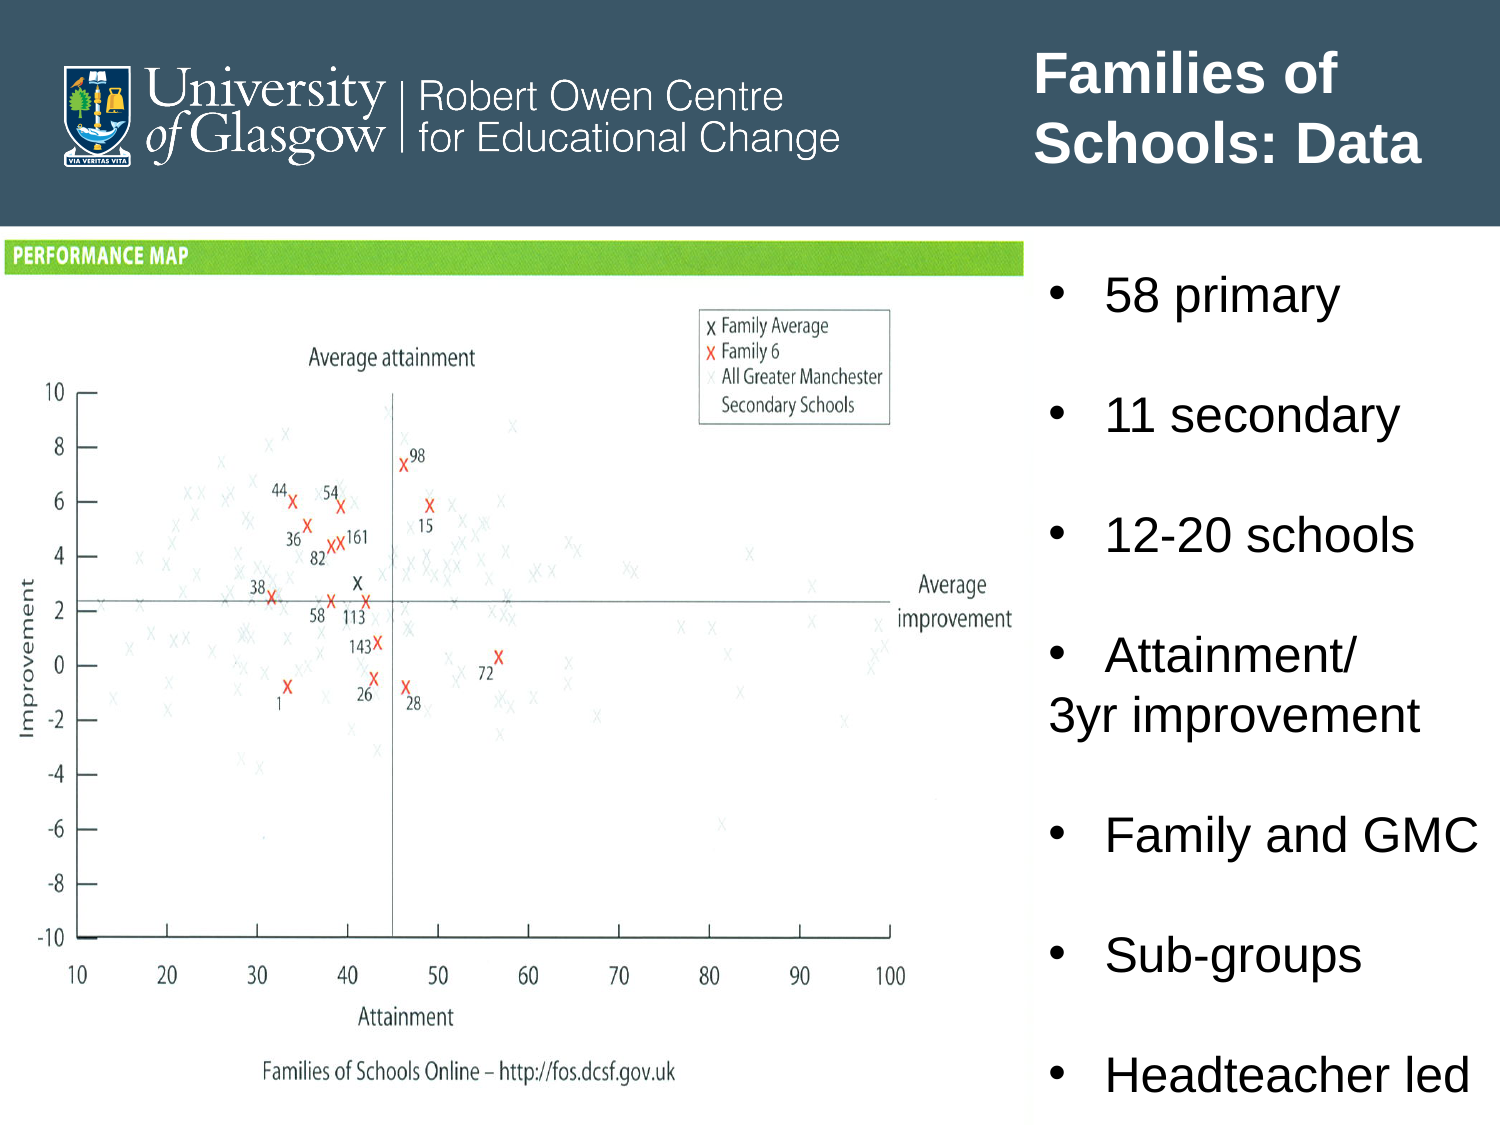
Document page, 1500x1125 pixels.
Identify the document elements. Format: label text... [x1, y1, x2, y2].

picture [64, 66, 839, 167]
text_box Families of Schools: Data [1018, 27, 1495, 183]
text_box 58 primary 11 secondary 12-20 schools Attainment/ 3yr improvement Family and GMC Sub-groups Headteacher led [1038, 255, 1500, 1111]
picture [0, 231, 1034, 1125]
